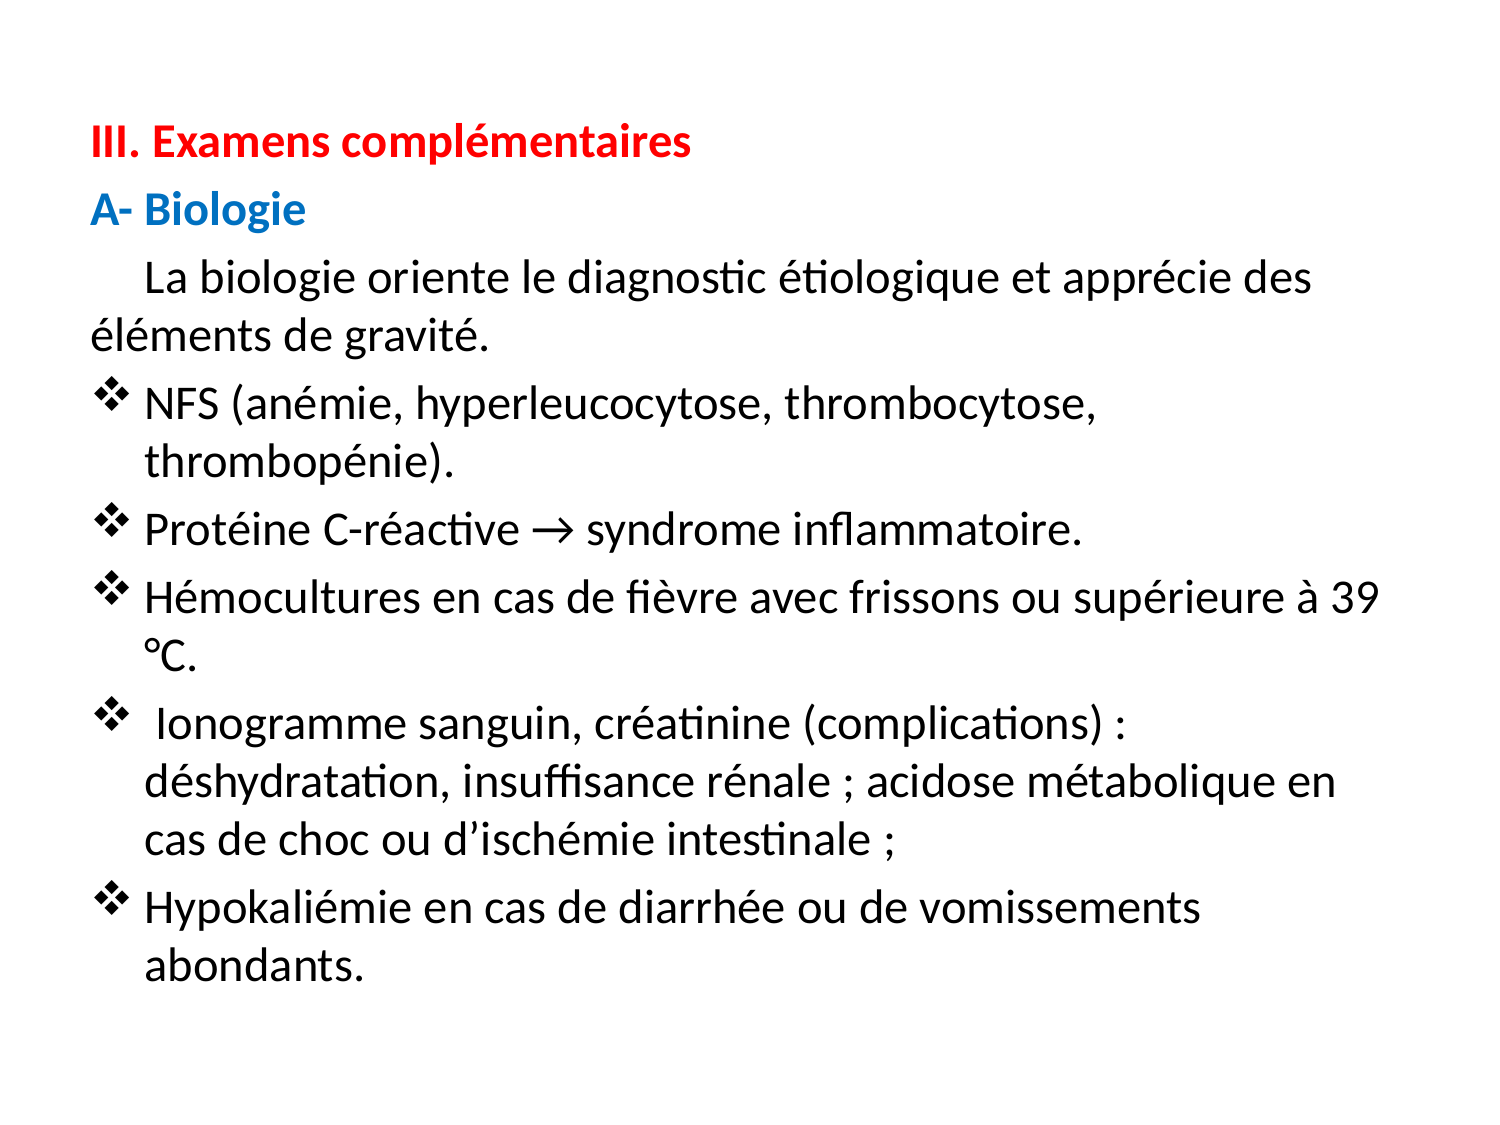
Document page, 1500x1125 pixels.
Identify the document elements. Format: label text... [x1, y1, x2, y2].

list III. Examens complémentaires A- Biologie La biologie oriente le diagnostic étiologique et apprécie des éléments de gravité. NFS (anémie, hyperleucocytose, thrombocytose, thrombopénie). Protéine C-réactive → syndrome inflammatoire. Hémocultures en cas de fièvre avec frissons ou supérieure à 39 °C. Ionogramme sanguin, créatinine (complications) : déshydratation, insuffisance rénale ; acidose métabolique en cas de choc ou d’ischémie intestinale ; Hypokaliémie en cas de diarrhée ou de vomissements abondants. [75, 101, 1425, 1005]
